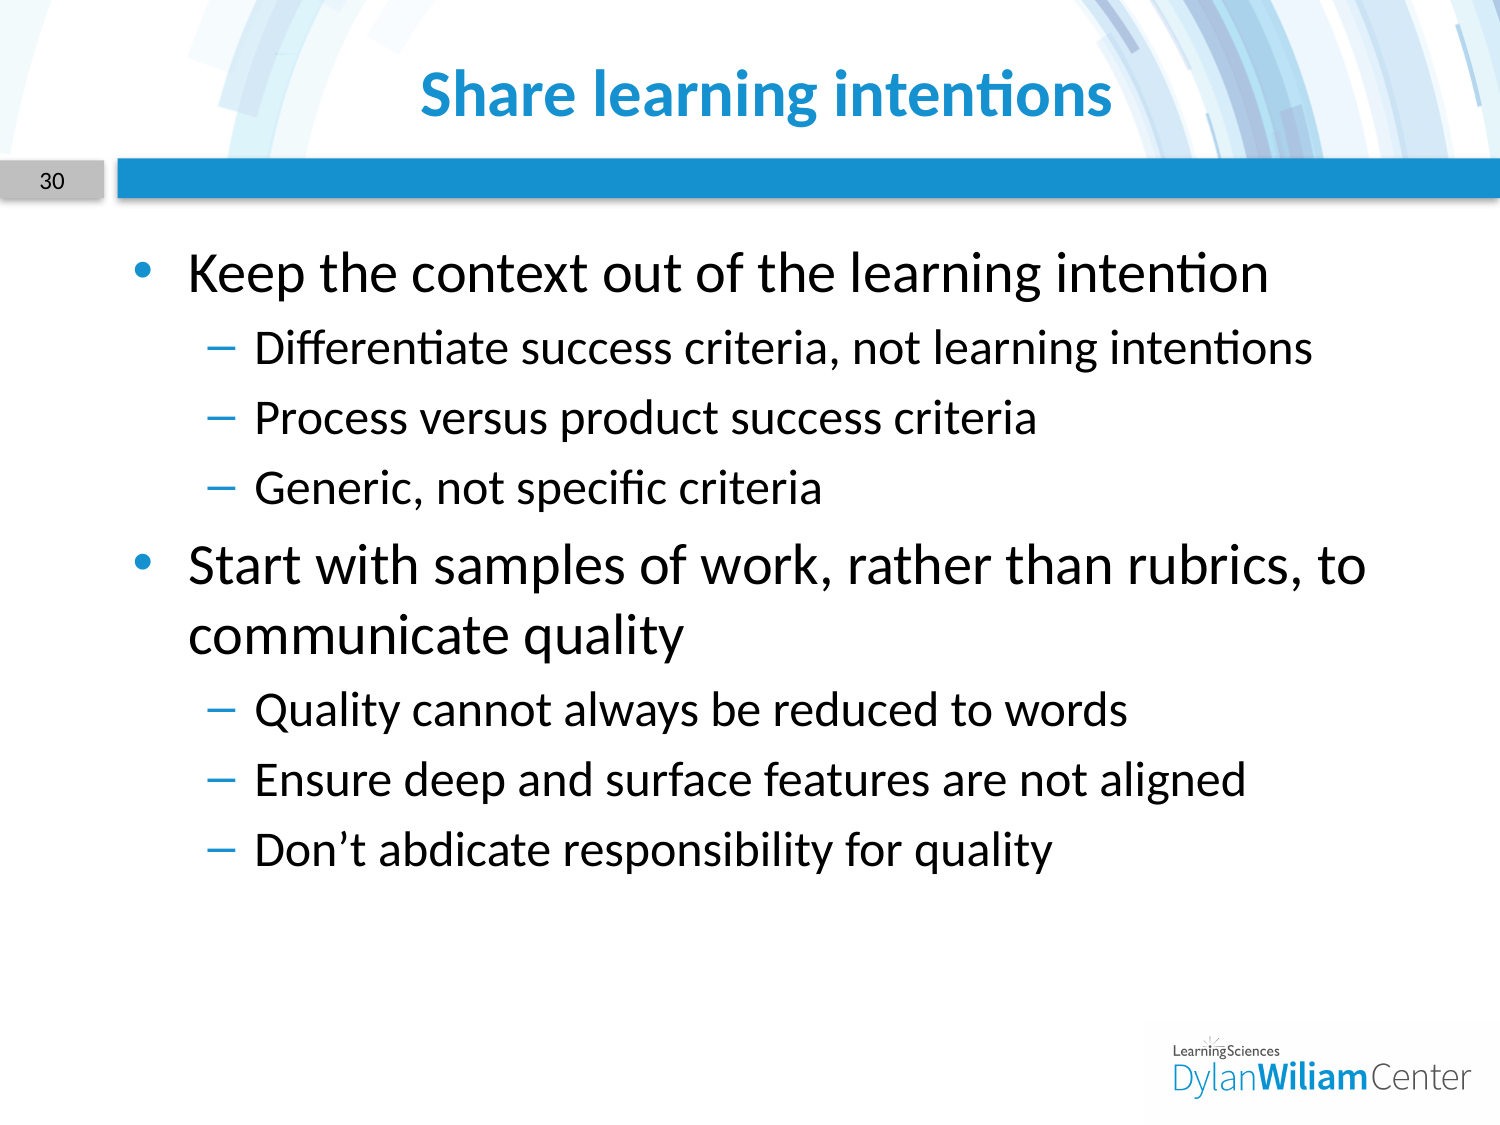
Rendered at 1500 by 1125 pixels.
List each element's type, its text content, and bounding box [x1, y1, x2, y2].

picture [0, 0, 1500, 159]
title Share learning intentions [117, 38, 1418, 141]
list Keep the context out of the learning intention Differentiate success criteria, not learning intentions Process versus product success criteria Generic, not specific criteria Start with samples of work, rather than rubrics, to communicate quality Quality cannot always be reduced to words Ensure deep and surface features are not aligned Don’t abdicate responsibility for quality [117, 227, 1425, 1022]
slide_number 30 [0, 160, 105, 199]
picture [1145, 1021, 1500, 1125]
